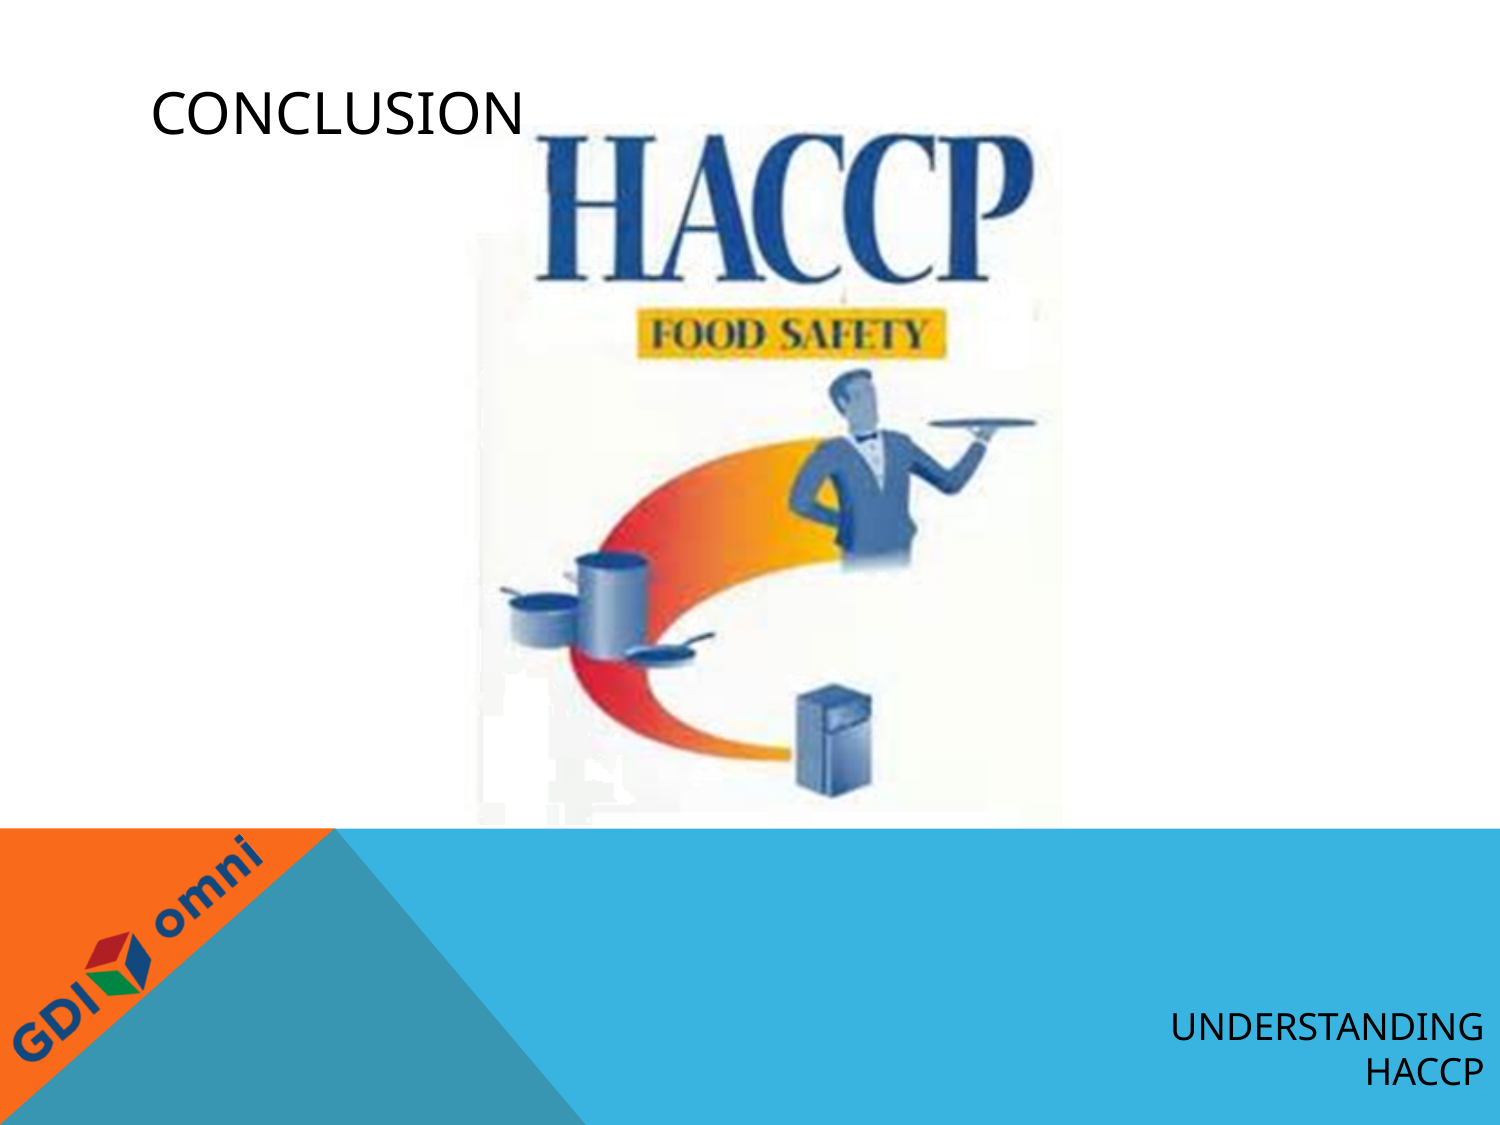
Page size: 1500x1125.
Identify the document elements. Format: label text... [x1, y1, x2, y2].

text_box Understanding HACCP [1025, 1012, 1500, 1084]
picture [0, 827, 276, 1078]
title conclusion [135, 60, 1438, 163]
picture [462, 124, 1064, 826]
